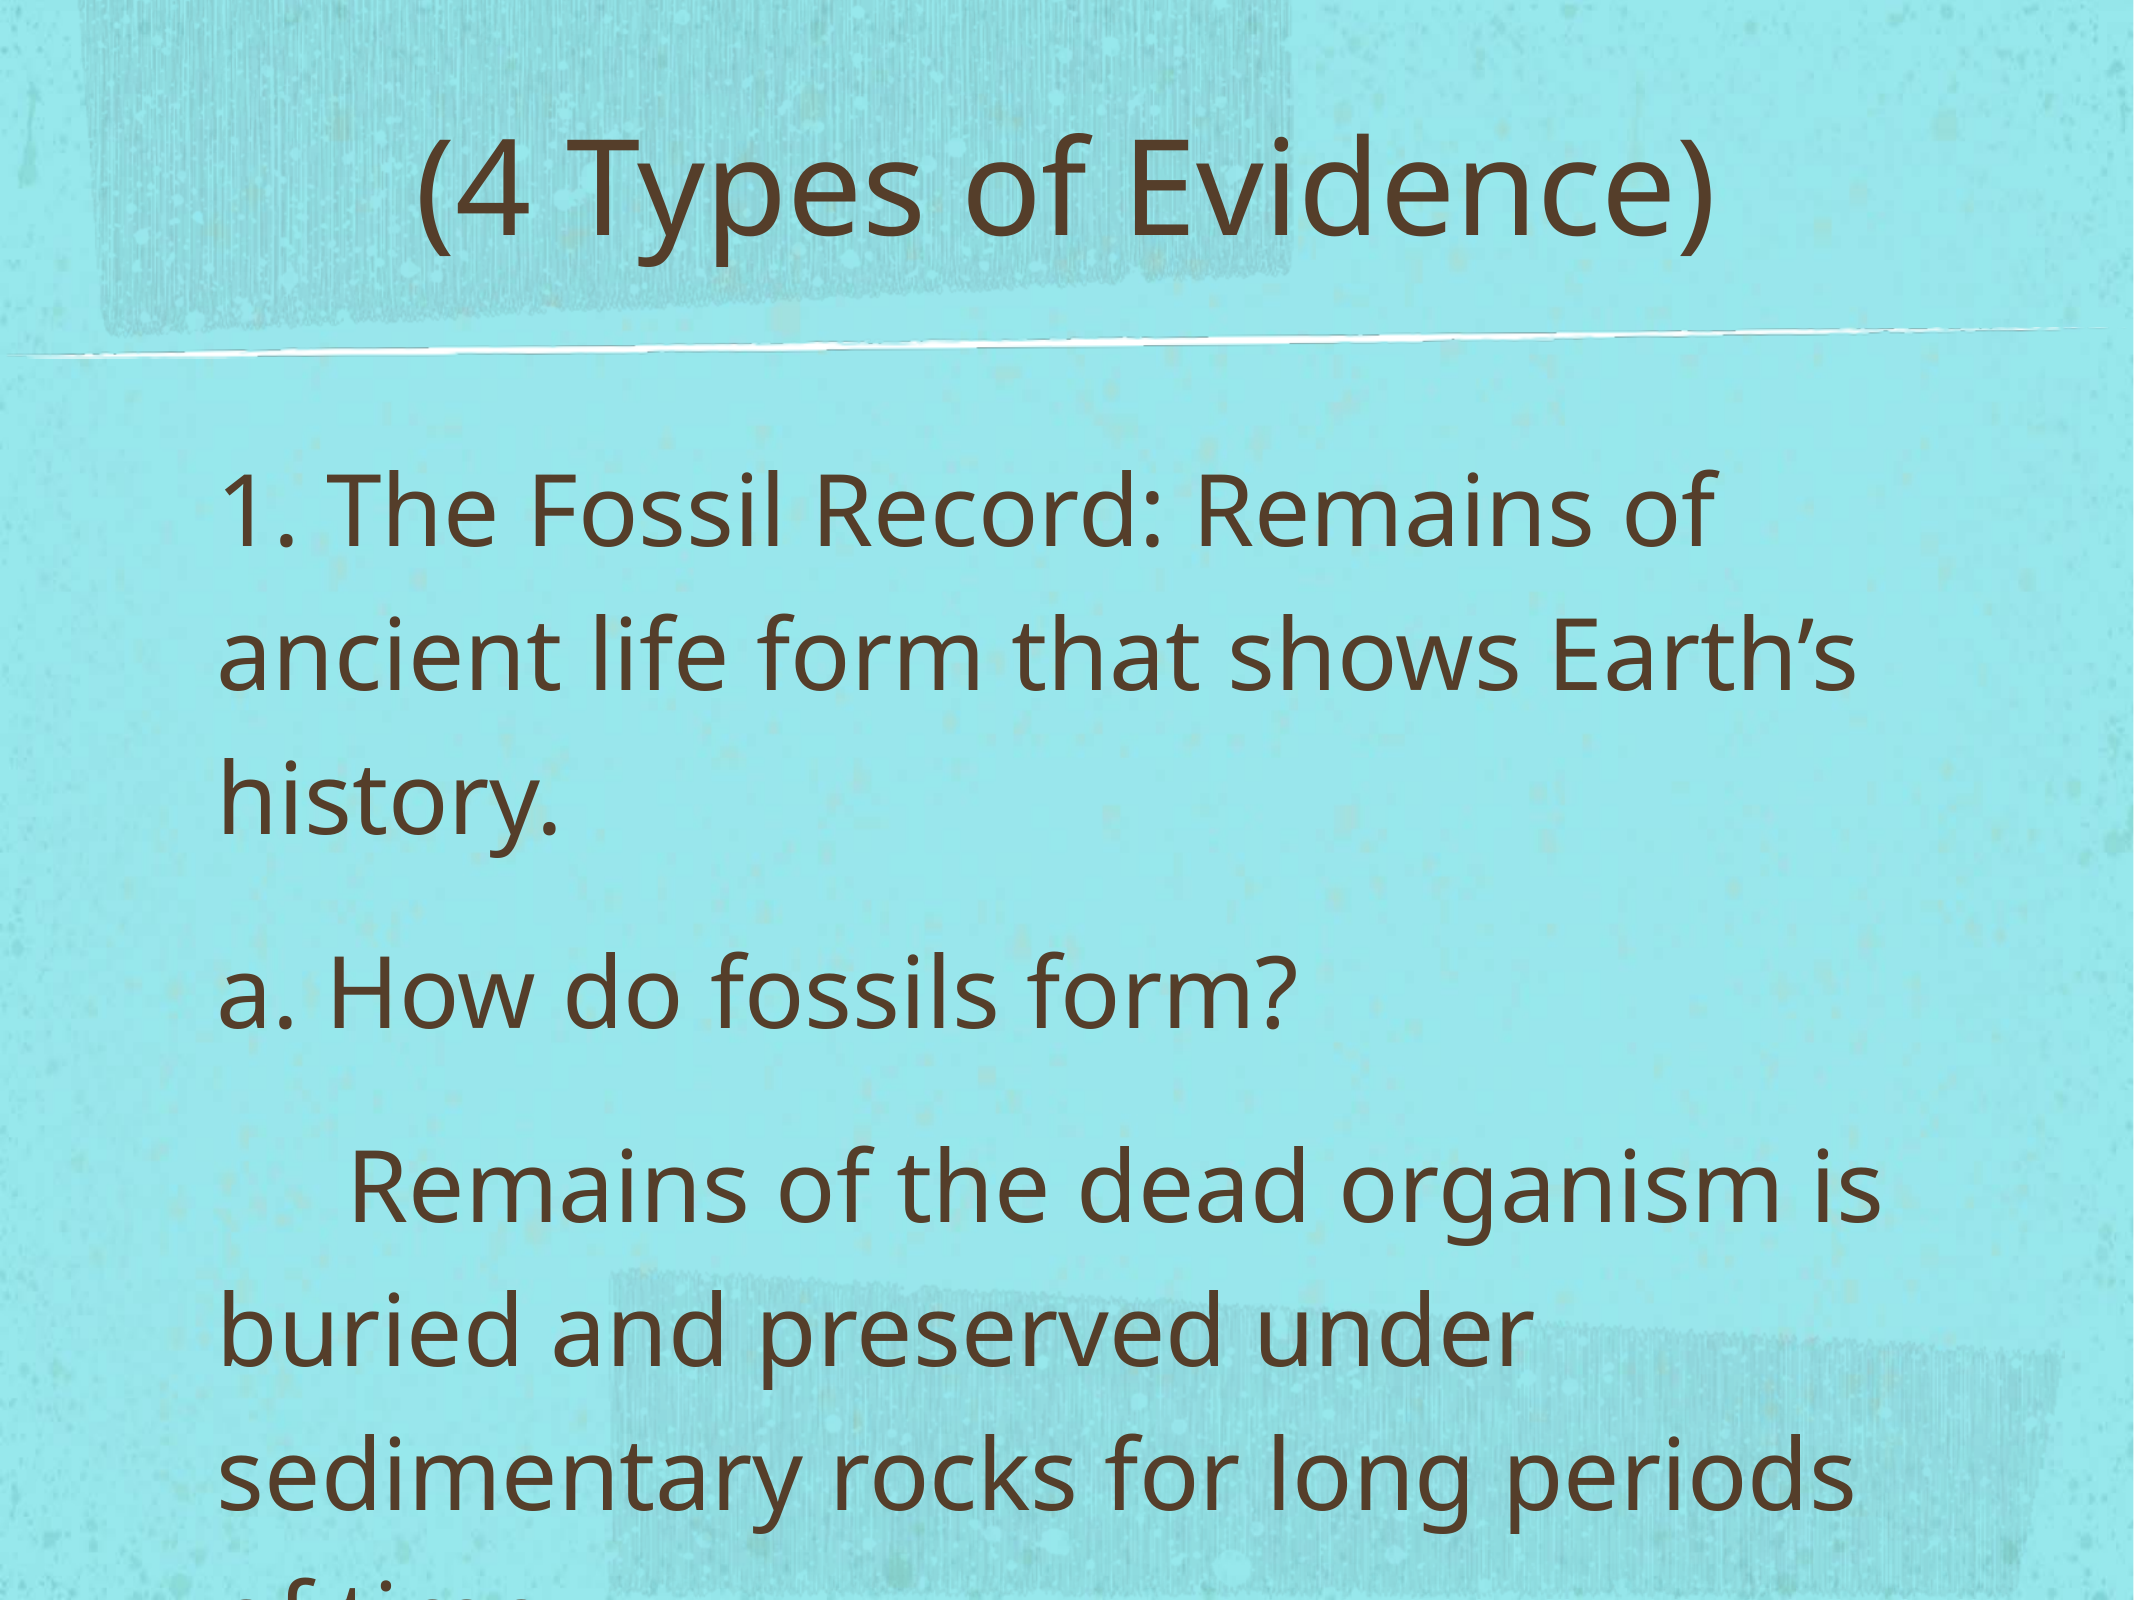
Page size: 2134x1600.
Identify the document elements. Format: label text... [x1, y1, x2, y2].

picture [0, 0, 2134, 1600]
title (4 Types of Evidence) [111, 86, 2022, 278]
list 1. The Fossil Record: Remains of ancient life form that shows Earth’s history. a. How do fossils form? Remains of the dead organism is buried and preserved under sedimentary rocks for long periods of time. [207, 414, 1926, 1507]
